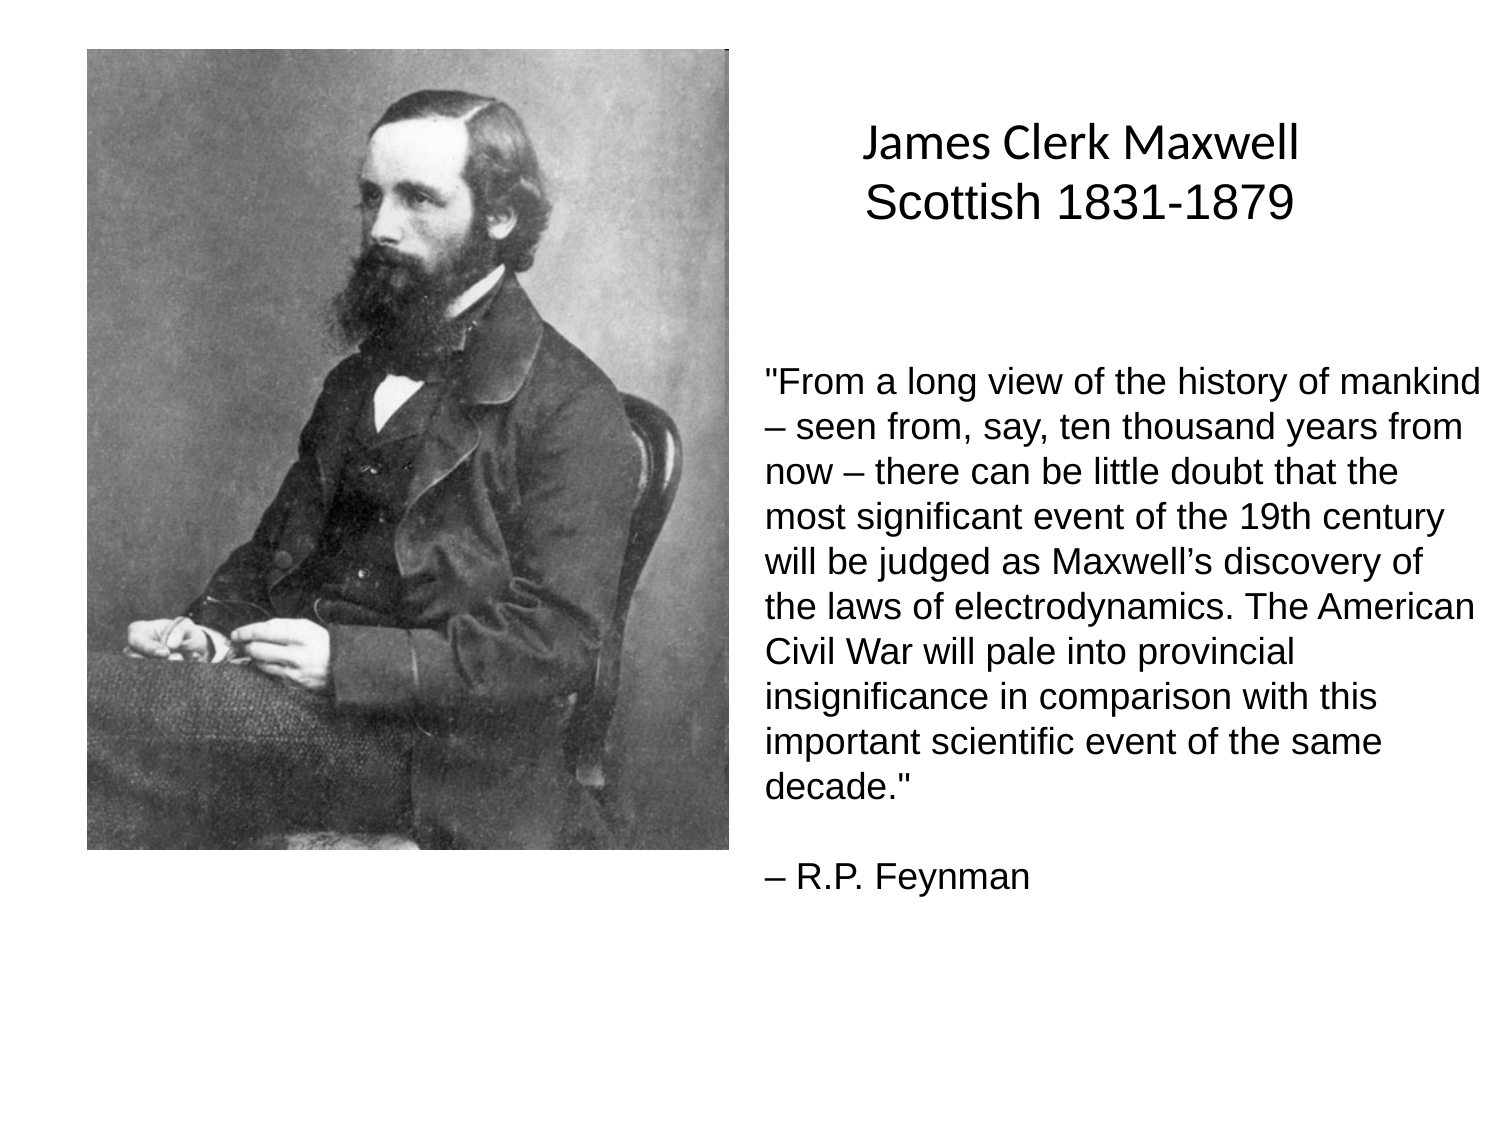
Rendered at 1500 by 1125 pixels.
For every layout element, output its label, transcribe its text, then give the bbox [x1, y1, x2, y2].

text_box Scottish 1831-1879 [849, 162, 1438, 238]
picture [87, 49, 730, 851]
text_box "From a long view of the history of mankind – seen from, say, ten thousand years from now – there can be little doubt that the most significant event of the 19th century will be judged as Maxwell’s discovery of the laws of electrodynamics. The American Civil War will pale into provincial insignificance in comparison with this important scientific event of the same decade." – R.P. Feynman [749, 349, 1500, 905]
title James Clerk Maxwell [737, 45, 1425, 233]
